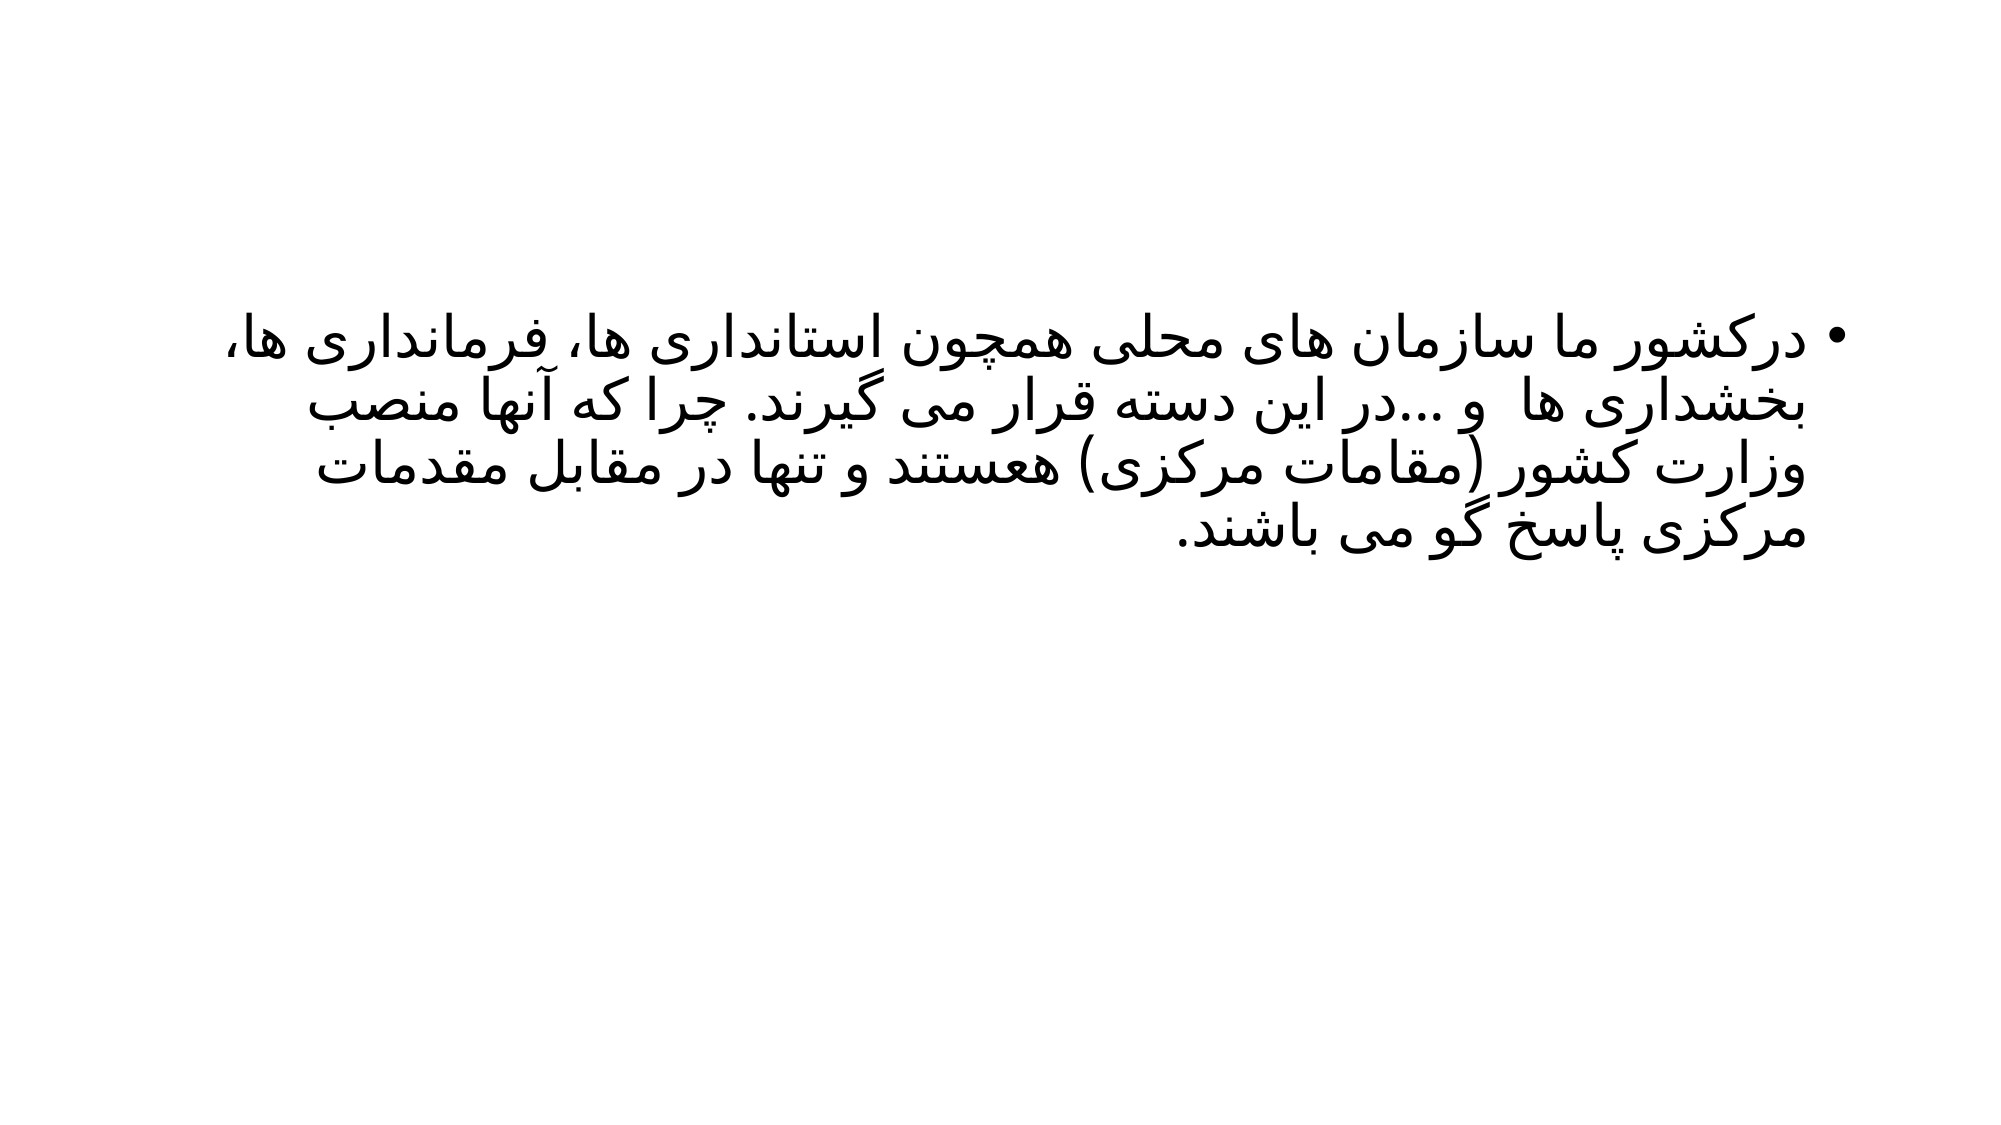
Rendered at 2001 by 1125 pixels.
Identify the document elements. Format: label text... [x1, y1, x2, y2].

list درکشور ما سازمان های محلی همچون استانداری ها، فرمانداری ها، بخشداری ها و ...در این دسته قرار می گیرند. چرا که آنها منصب وزارت کشور (مقامات مرکزی) هعستند و تنها در مقابل مقدمات مرکزی پاسخ گو می باشند. [137, 299, 1863, 1014]
